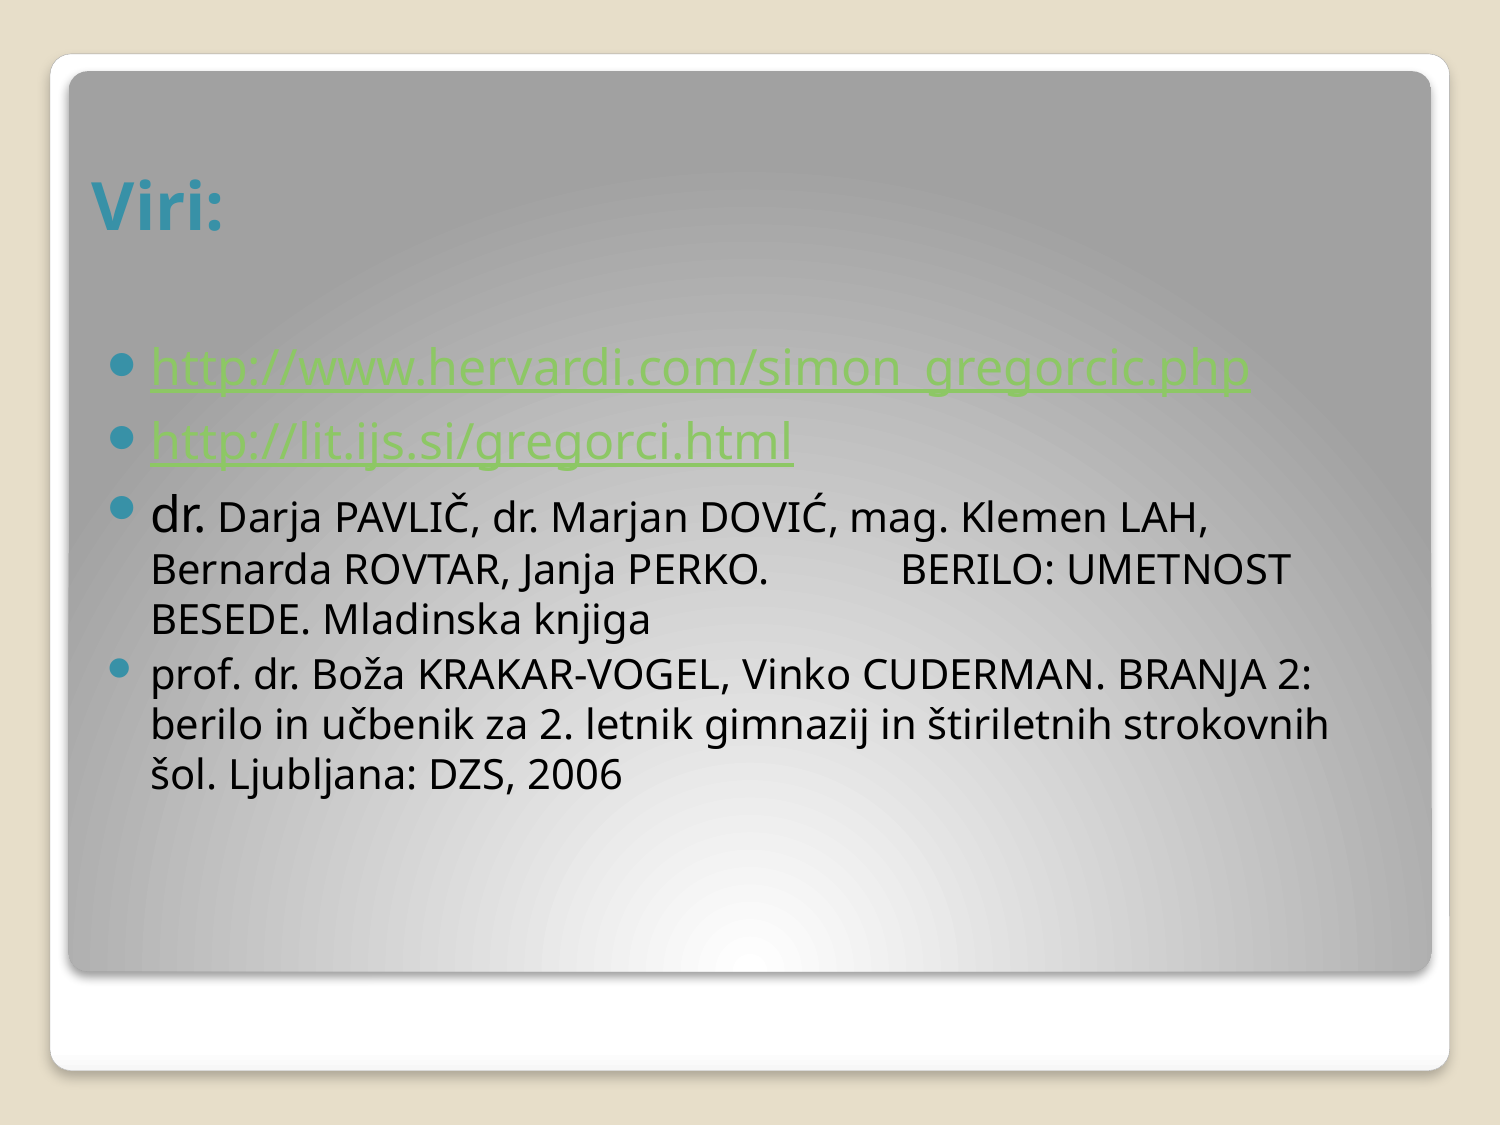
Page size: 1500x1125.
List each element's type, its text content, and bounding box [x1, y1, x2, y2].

title Viri: [76, 125, 1420, 251]
list http://www.hervardi.com/simon_gregorcic.php http://lit.ijs.si/gregorci.html dr. Darja PAVLIČ, dr. Marjan DOVIĆ, mag. Klemen LAH, Bernarda ROVTAR, Janja PERKO. BERILO: UMETNOST BESEDE. Mladinska knjiga prof. dr. Boža KRAKAR-VOGEL, Vinko CUDERMAN. BRANJA 2: berilo in učbenik za 2. letnik gimnazij in štiriletnih strokovnih šol. Ljubljana: DZS, 2006 [76, 255, 1420, 943]
